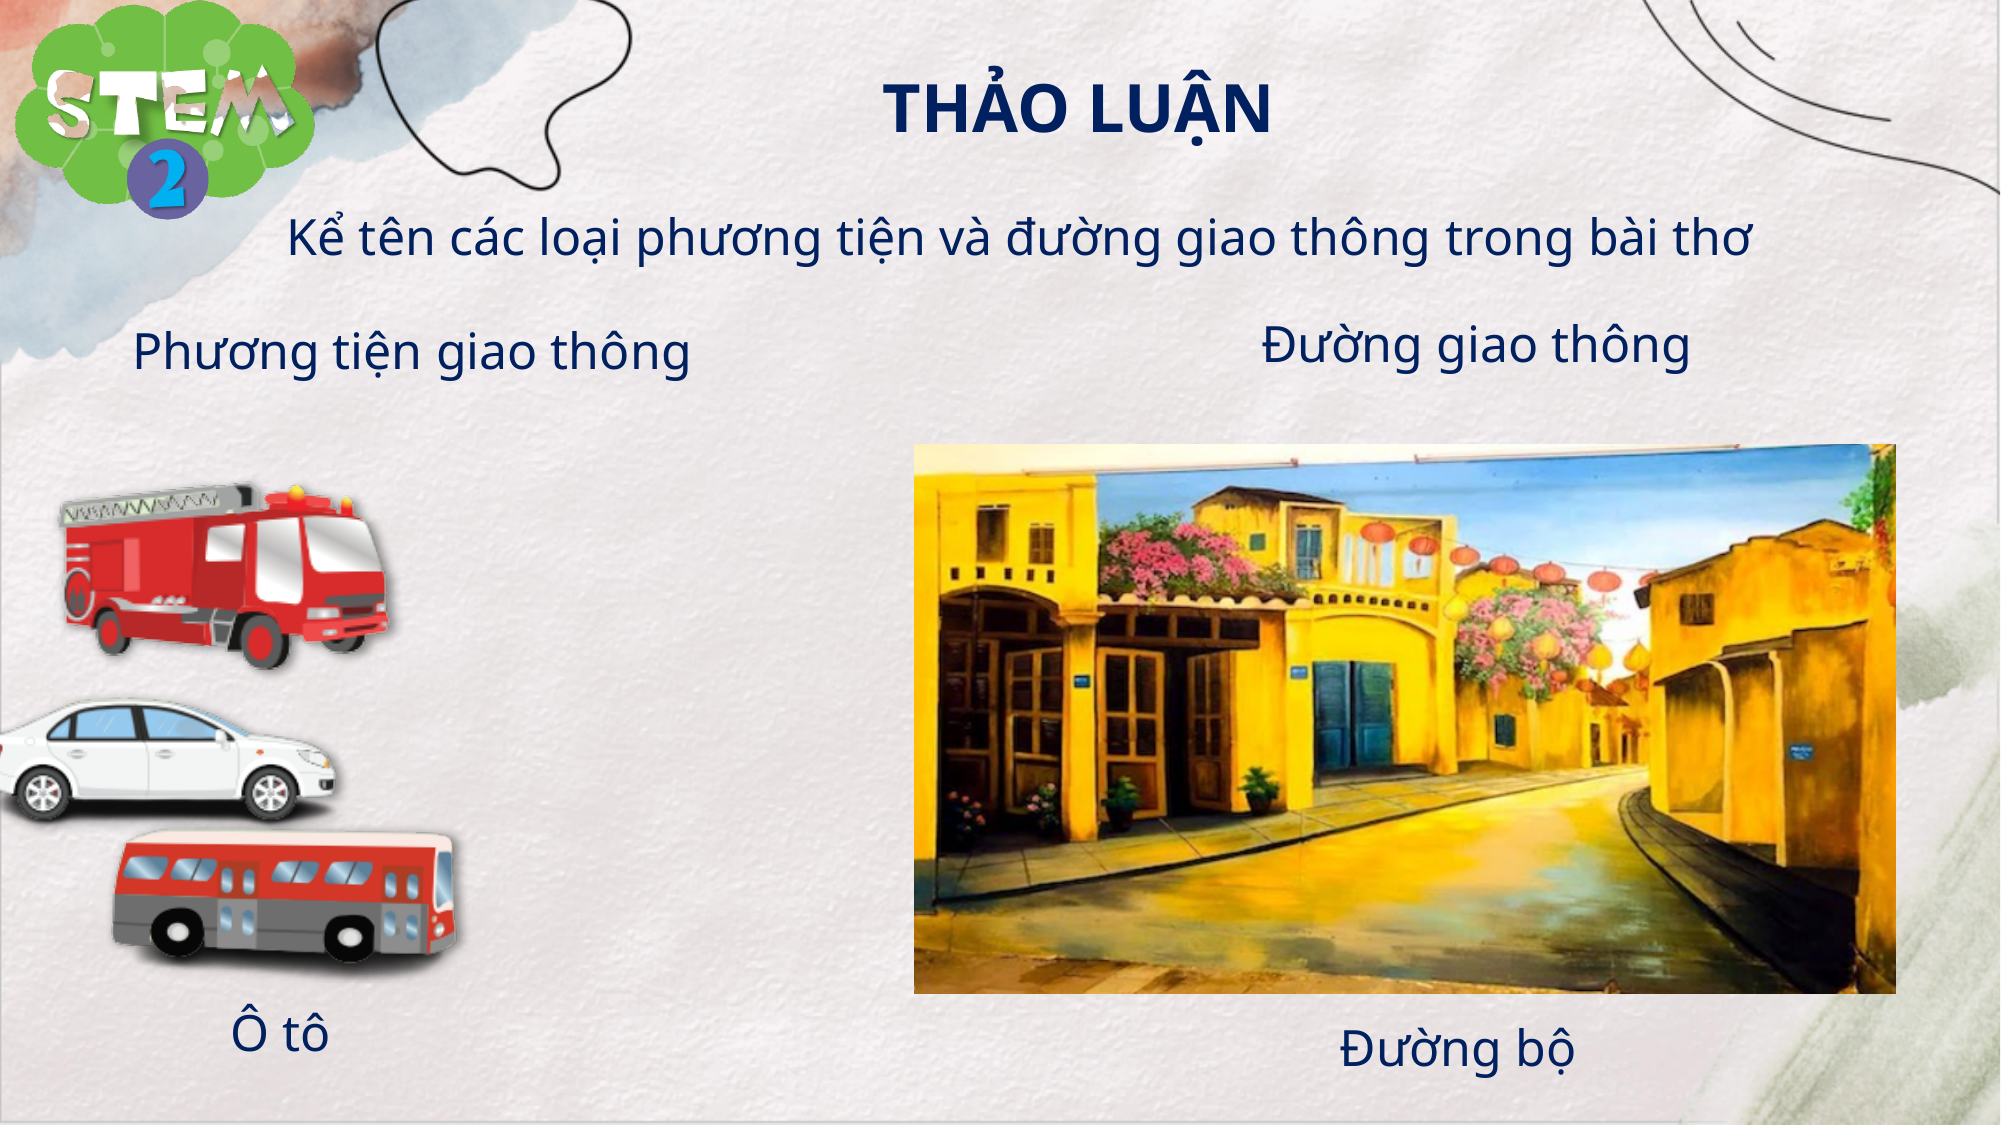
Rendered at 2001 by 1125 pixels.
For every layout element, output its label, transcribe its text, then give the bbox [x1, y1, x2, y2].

text_box THẢO LUẬN [804, 58, 1354, 154]
text_box Kể tên các loại phương tiện và đường giao thông trong bài thơ [272, 198, 1837, 274]
text_box Đường bộ [1325, 1009, 1669, 1085]
text_box Đường giao thông [1246, 304, 1769, 380]
picture [0, 0, 2001, 1125]
text_box Ô tô [215, 993, 484, 1069]
text_box Phương tiện giao thông [117, 312, 720, 388]
